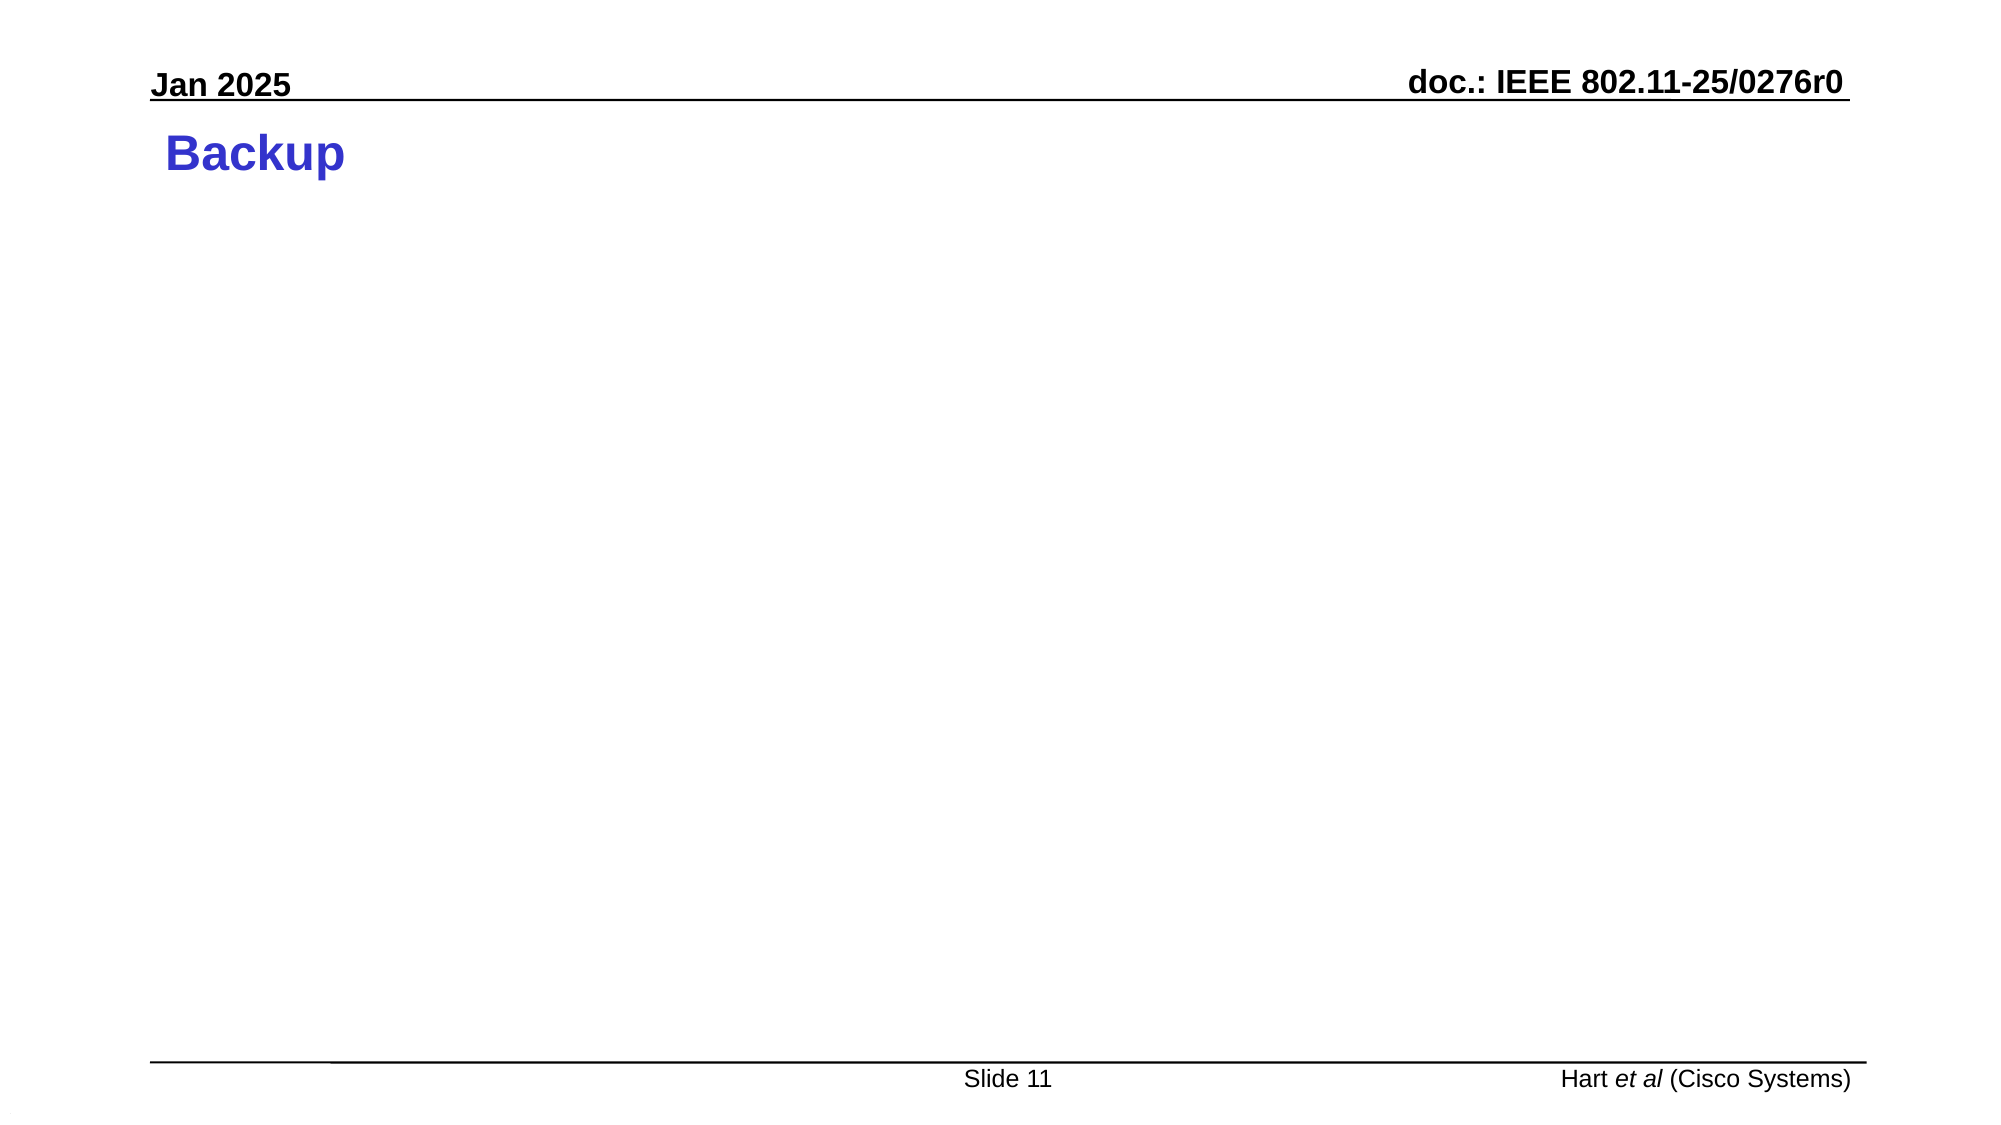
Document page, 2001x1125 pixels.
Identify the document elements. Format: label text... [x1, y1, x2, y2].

title Backup [150, 112, 1850, 288]
footer Hart et al (Cisco Systems) [1233, 1062, 1867, 1093]
slide_number Slide 11 [961, 1061, 1056, 1093]
